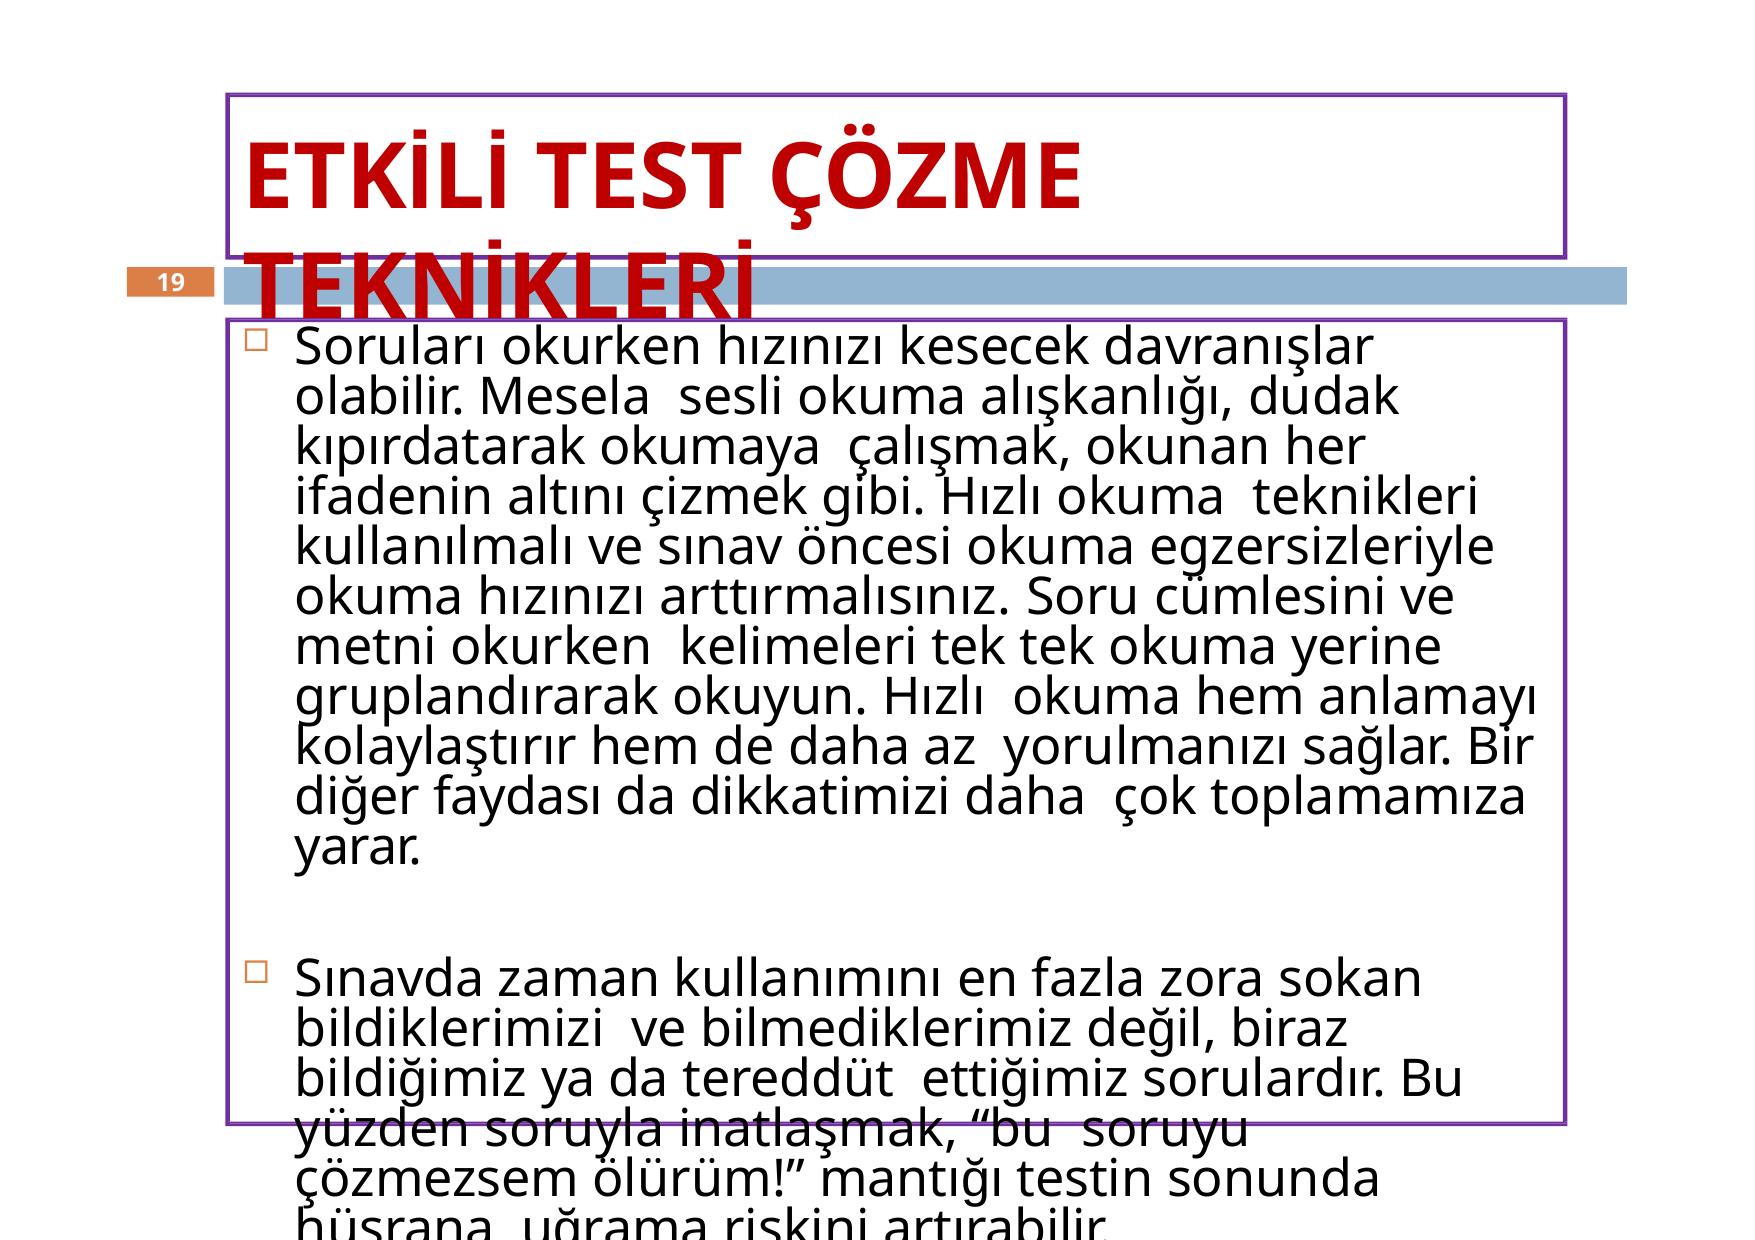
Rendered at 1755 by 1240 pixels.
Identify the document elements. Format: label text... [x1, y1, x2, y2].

text_box [225, 92, 1568, 260]
text_box 19 [126, 267, 215, 297]
text_box [1540, 317, 1568, 1127]
title ETKİLİ TEST ÇÖZME TEKNİKLERİ [214, 93, 1540, 337]
text_box [225, 337, 240, 1127]
text_box Soruları okurken hızınızı kesecek davranışlar olabilir. Mesela sesli okuma alışkanlığı, dudak kıpırdatarak okumaya çalışmak, okunan her ifadenin altını çizmek gibi. Hızlı okuma teknikleri kullanılmalı ve sınav öncesi okuma egzersizleriyle okuma hızınızı arttırmalısınız. Soru cümlesini ve metni okurken kelimeleri tek tek okuma yerine gruplandırarak okuyun. Hızlı okuma hem anlamayı kolaylaştırır hem de daha az yorulmanızı sağlar. Bir diğer faydası da dikkatimizi daha çok toplamamıza yarar. Sınavda zaman kullanımını en fazla zora sokan bildiklerimizi ve bilmediklerimiz değil, biraz bildiğimiz ya da tereddüt ettiğimiz sorulardır. Bu yüzden soruyla inatlaşmak, “bu soruyu çözmezsem ölürüm!” mantığı testin sonunda hüsrana uğrama riskini artırabilir. [240, 324, 1549, 1240]
